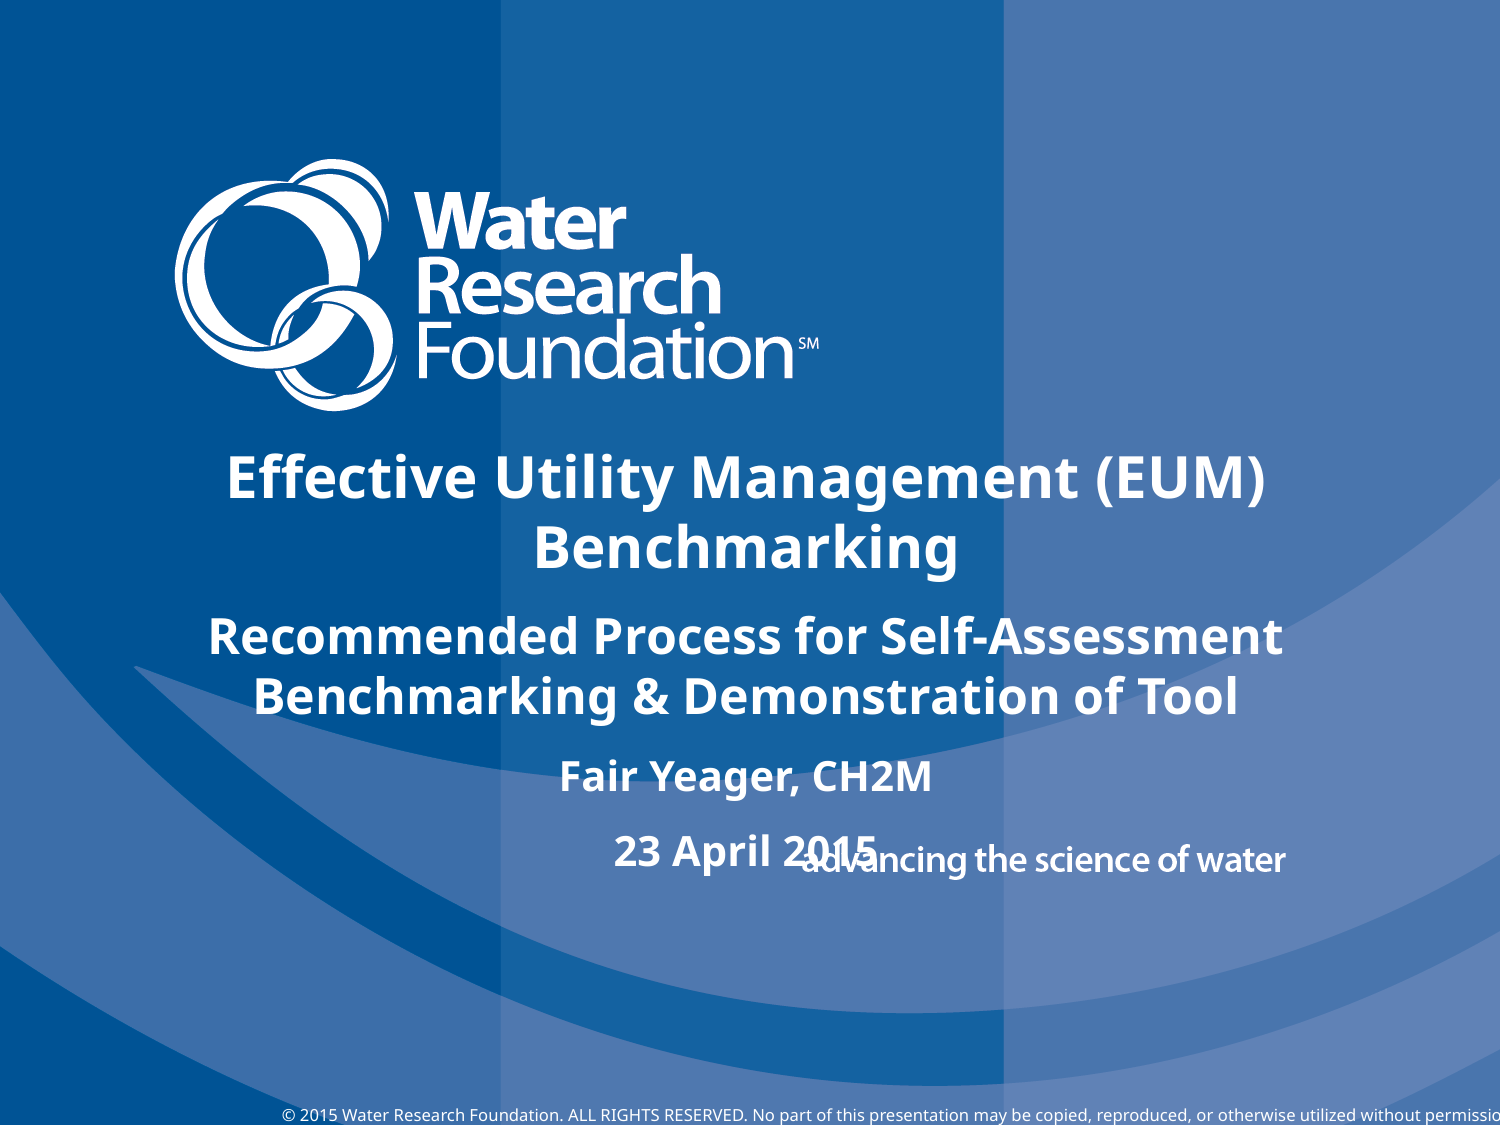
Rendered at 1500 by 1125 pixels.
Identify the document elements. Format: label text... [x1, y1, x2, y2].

text_box Effective Utility Management (EUM) Benchmarking Recommended Process for Self-Assessment Benchmarking & Demonstration of Tool Fair Yeager, CH2M 23 April 2015 [40, 432, 1452, 883]
picture [0, 0, 1500, 1125]
